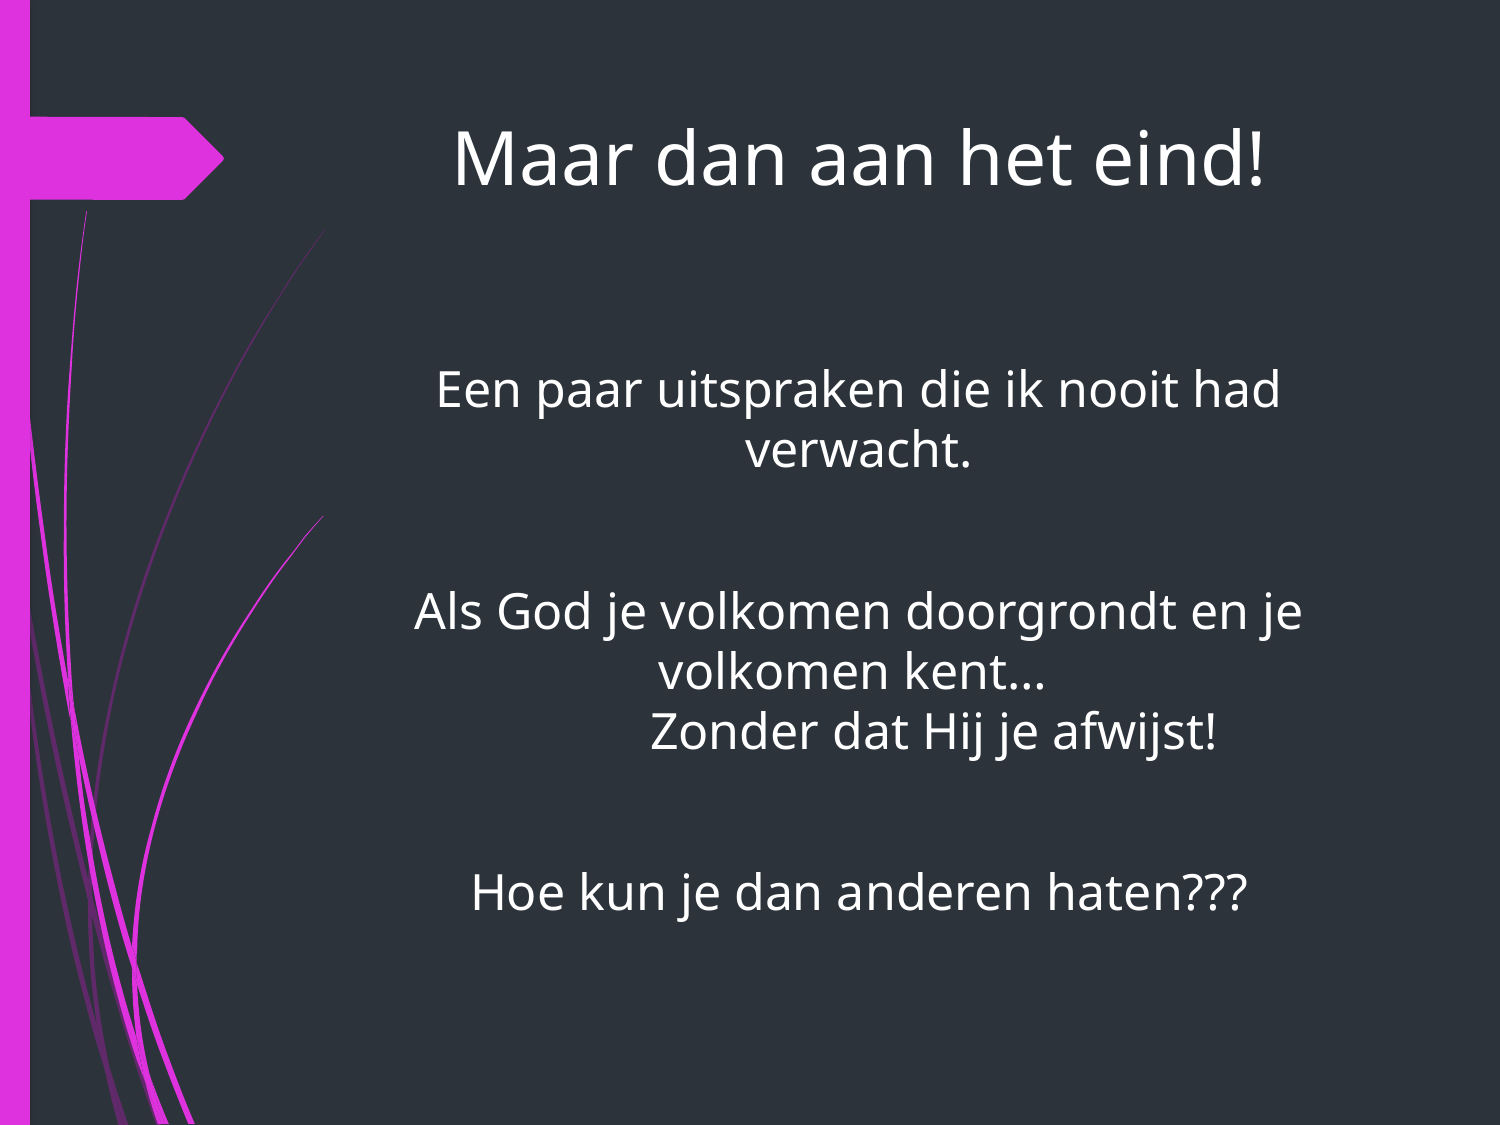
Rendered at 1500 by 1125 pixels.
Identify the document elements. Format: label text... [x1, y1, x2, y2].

title Maar dan aan het eind! [319, 102, 1400, 313]
list Een paar uitspraken die ik nooit had verwacht. Als God je volkomen doorgrondt en je volkomen kent… Zonder dat Hij je afwijst! Hoe kun je dan anderen haten??? [318, 350, 1400, 970]
